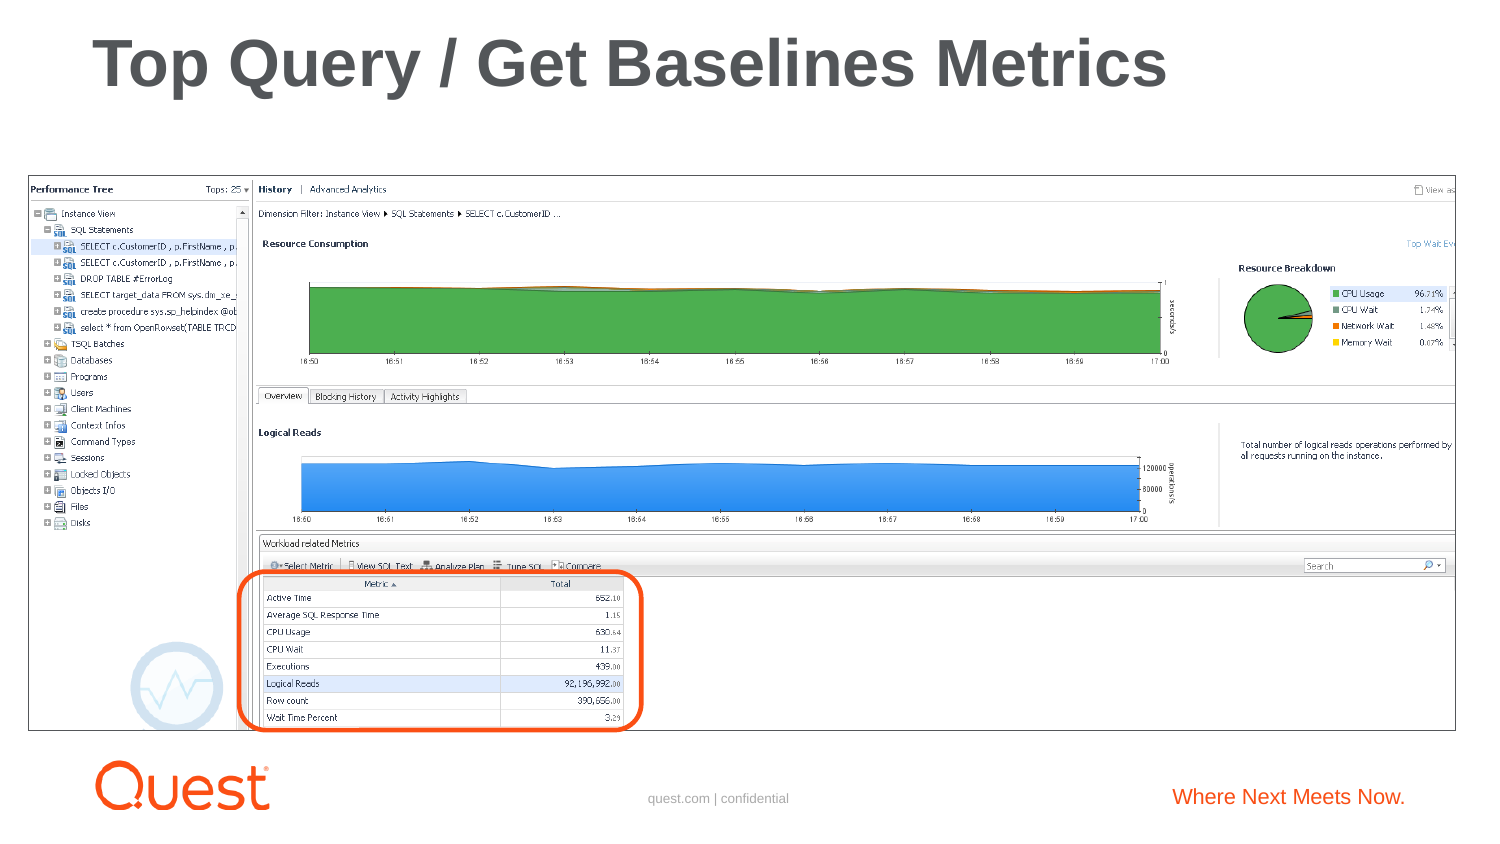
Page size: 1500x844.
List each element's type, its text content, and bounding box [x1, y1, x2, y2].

picture [28, 175, 1456, 731]
title Top Query / Get Baselines Metrics [92, 24, 1423, 108]
